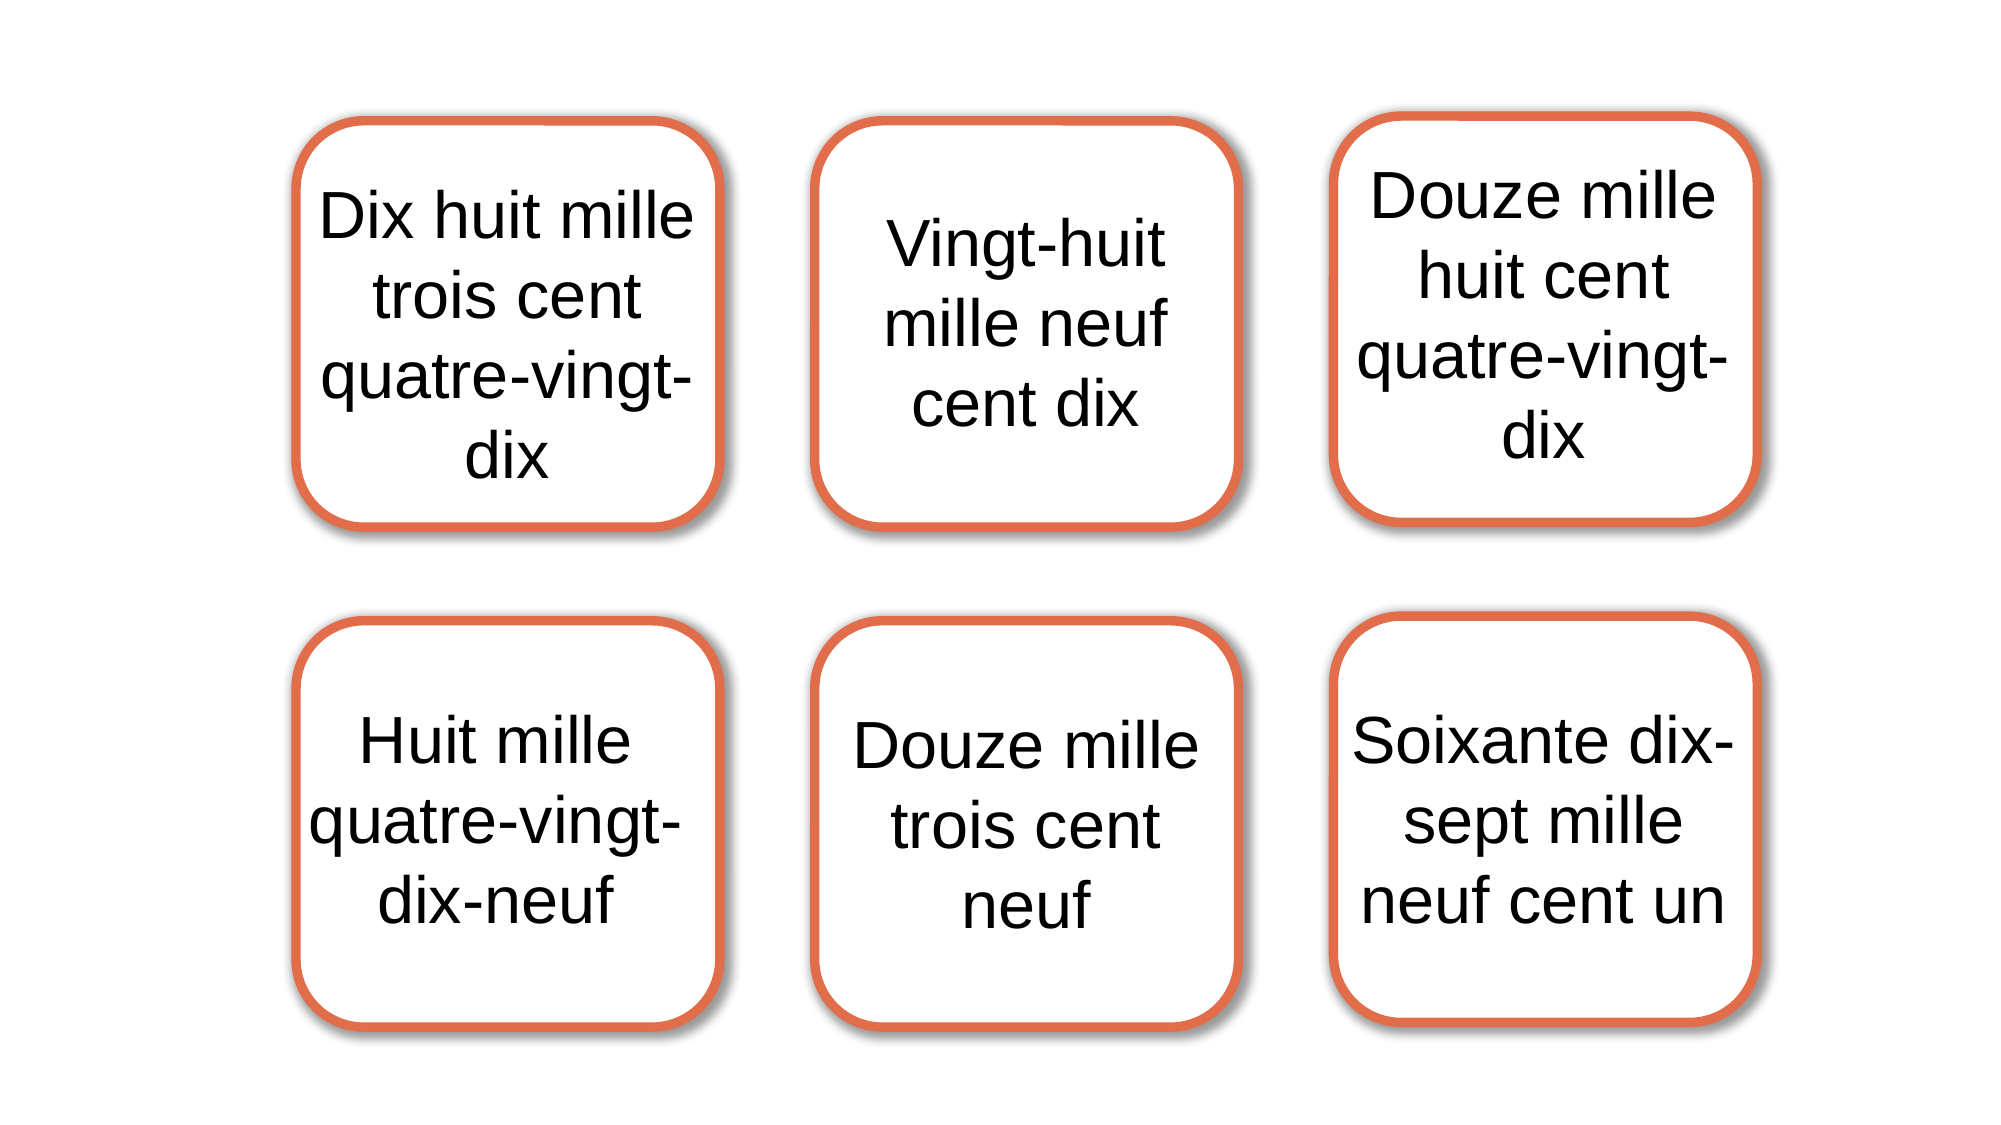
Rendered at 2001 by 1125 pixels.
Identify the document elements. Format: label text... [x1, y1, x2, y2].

text_box Soixante dix-sept mille neuf cent un [1324, 689, 1764, 945]
text_box Vingt-huit mille neuf cent dix [798, 192, 1254, 448]
text_box [294, 945, 721, 1029]
text_box [299, 119, 717, 164]
text_box Douze mille trois cent neuf [802, 694, 1250, 949]
text_box Huit mille quatre-vingt-dix-neuf [254, 689, 737, 945]
text_box [813, 448, 1240, 529]
text_box [1337, 480, 1754, 524]
text_box [813, 119, 1240, 192]
text_box [308, 500, 708, 529]
text_box [813, 949, 1240, 1029]
text_box Douze mille huit cent quatre-vingt-dix [1307, 144, 1780, 480]
text_box [813, 619, 1240, 694]
text_box [295, 619, 721, 689]
text_box [1332, 615, 1759, 689]
text_box Dix huit mille trois cent quatre-vingt-dix [277, 164, 738, 500]
text_box [1345, 115, 1746, 144]
text_box [1332, 945, 1759, 1024]
